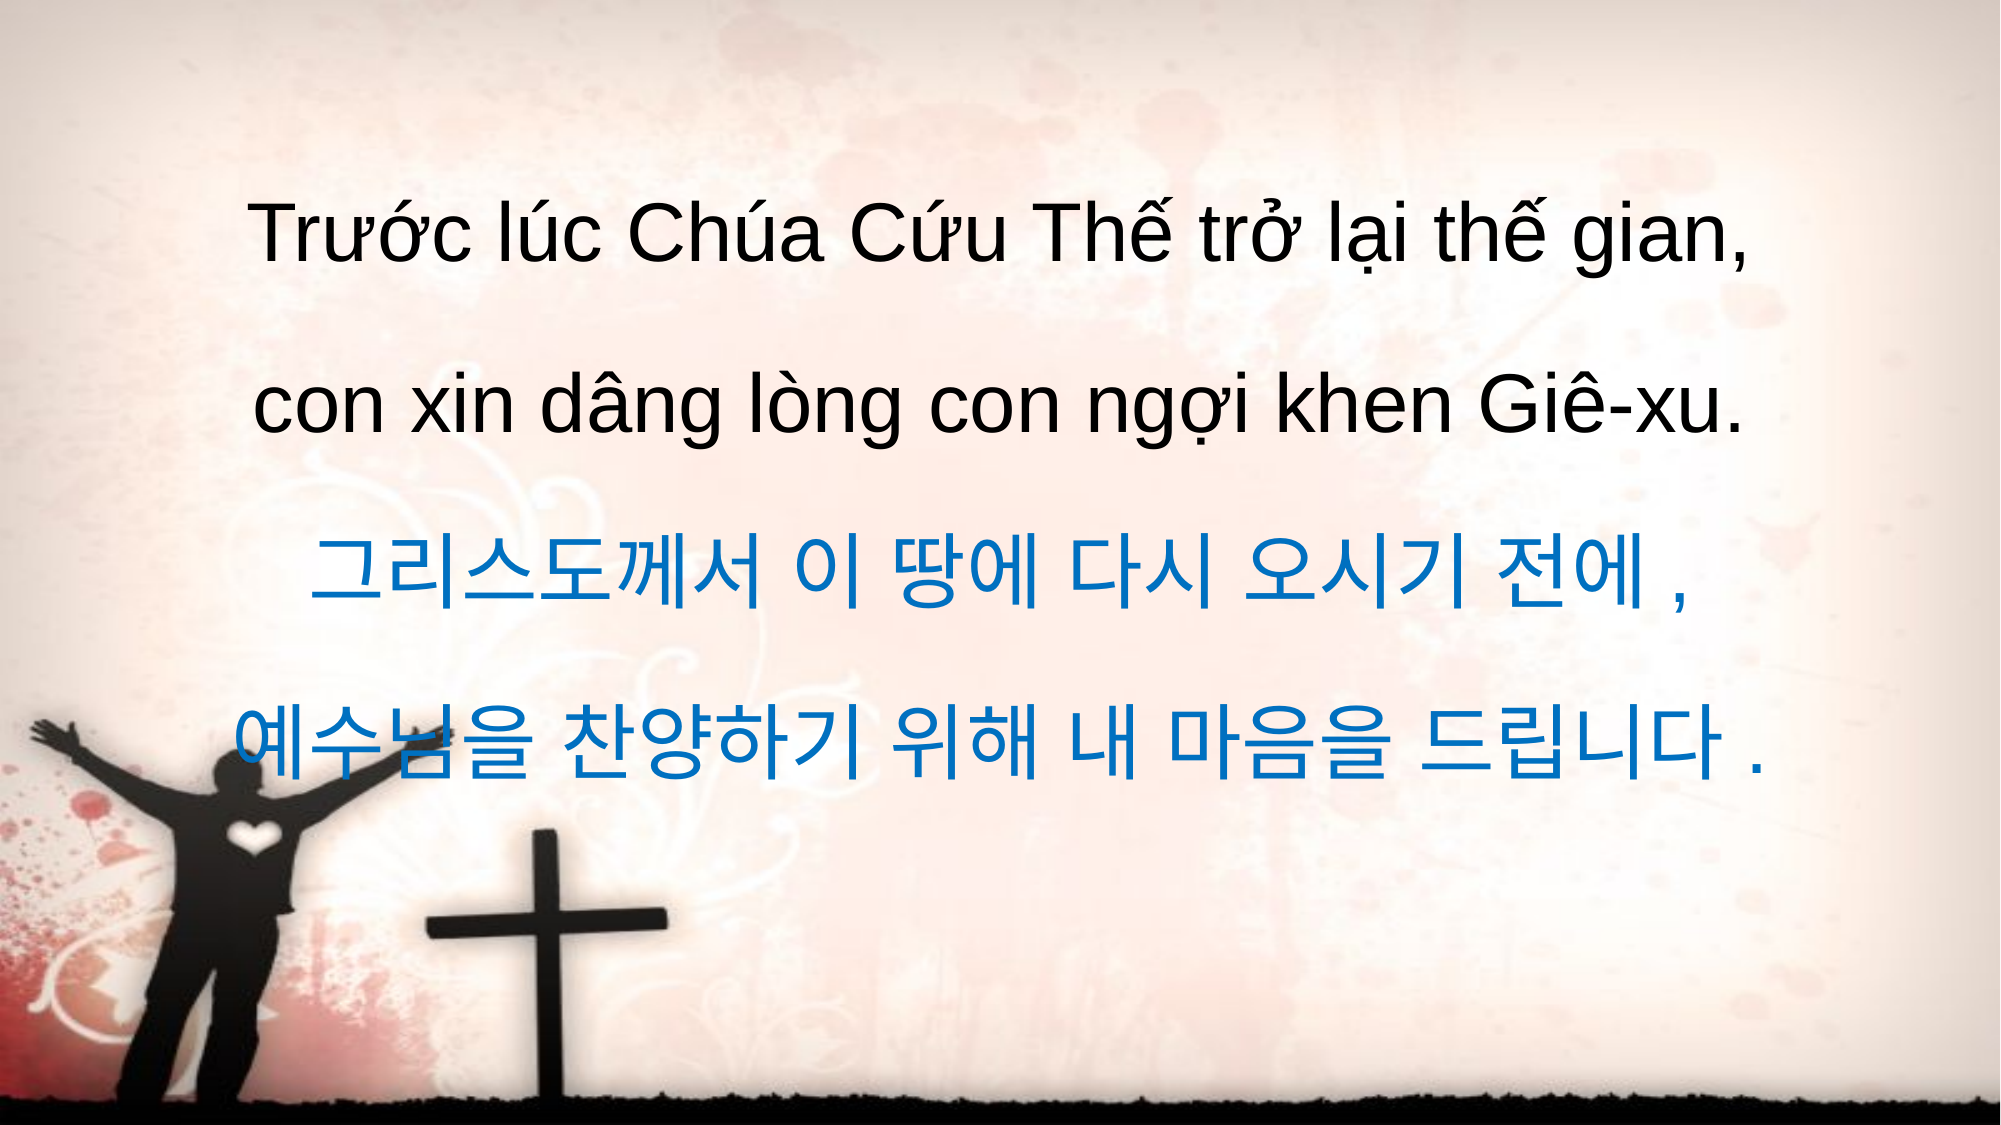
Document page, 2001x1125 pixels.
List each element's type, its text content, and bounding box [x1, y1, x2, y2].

list Trước lúc Chúa Cứu Thế trở lại thế gian, con xin dâng lòng con ngợi khen Giê-xu. 그리스도께서 이 땅에 다시 오시기 전에, 예수님을 찬양하기 위해 내 마음을 드립니다. [0, 0, 2000, 1125]
